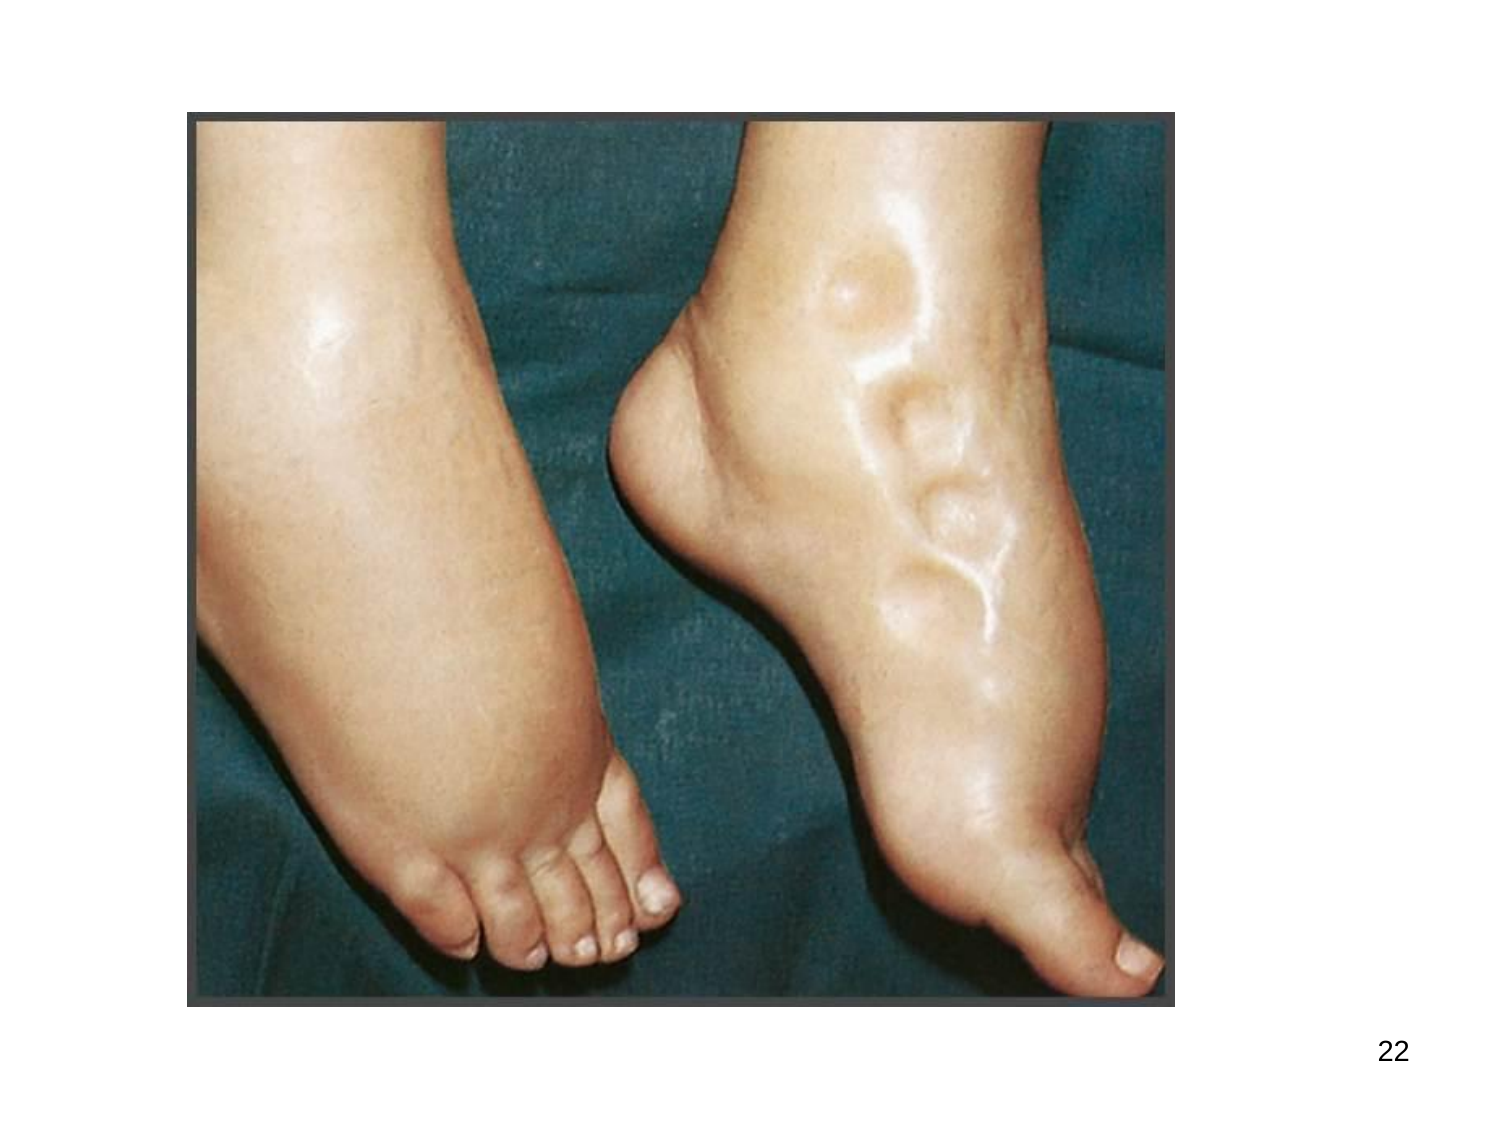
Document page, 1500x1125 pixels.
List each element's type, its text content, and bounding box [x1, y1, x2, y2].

picture [187, 112, 1176, 1008]
slide_number 22 [1074, 1024, 1426, 1103]
